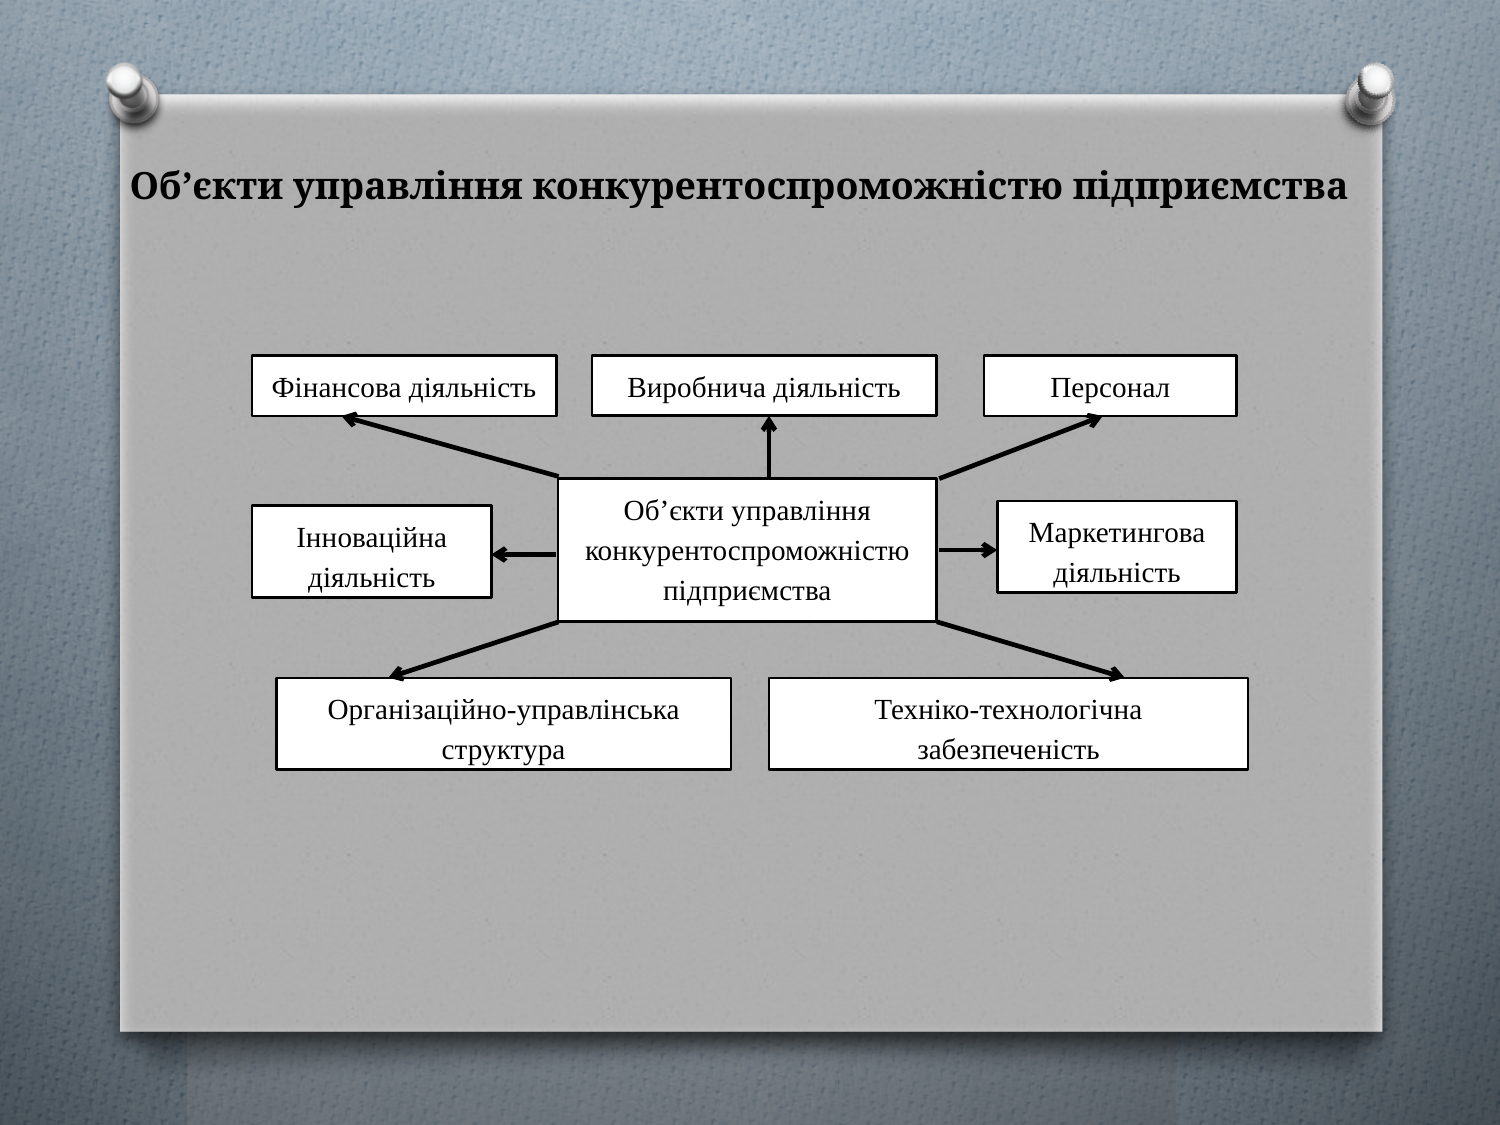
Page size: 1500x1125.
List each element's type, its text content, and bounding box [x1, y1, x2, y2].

text_box Інноваційна діяльність [251, 504, 493, 599]
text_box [388, 621, 559, 678]
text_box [341, 415, 559, 477]
text_box Техніко-технологічна забезпеченість [768, 677, 1249, 771]
text_box Персонал [983, 354, 1238, 417]
text_box Виробнича діяльність [591, 354, 938, 417]
title Об’єкти управління конкурентоспроможністю підприємства [64, 148, 1416, 221]
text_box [938, 415, 1103, 479]
picture [75, 31, 197, 148]
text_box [936, 621, 1125, 678]
text_box Організаційно-управлінська структура [275, 677, 732, 771]
text_box Об’єкти управління конкурентоспроможністю підприємства [557, 477, 938, 623]
text_box Фінансова діяльність [251, 354, 558, 417]
picture [1317, 35, 1439, 148]
text_box Маркетингова діяльність [996, 500, 1238, 594]
